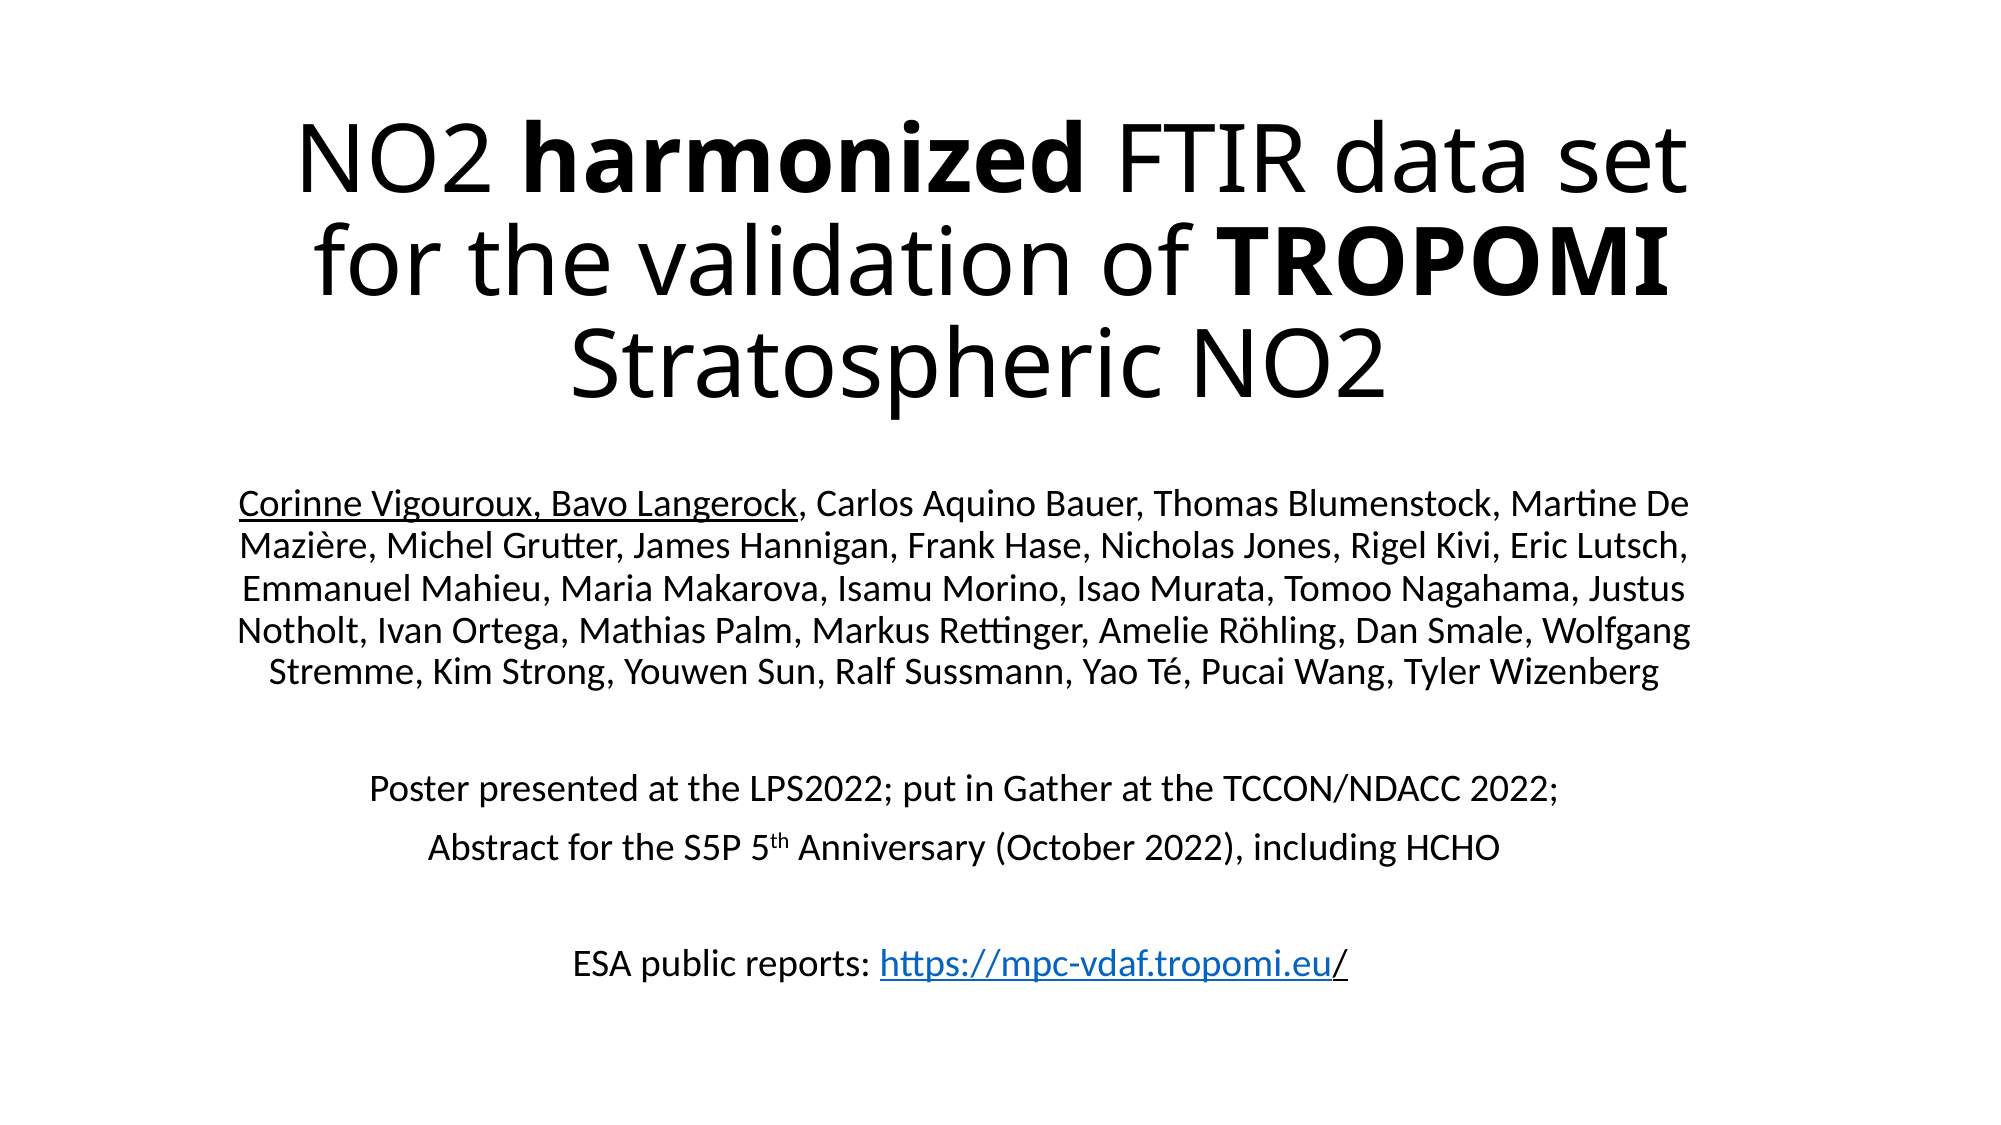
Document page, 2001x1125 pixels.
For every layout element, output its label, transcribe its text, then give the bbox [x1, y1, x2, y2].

title NO2 harmonized FTIR data set for the validation of TROPOMI Stratospheric NO2 [242, 34, 1742, 426]
subtitle Corinne Vigouroux, Bavo Langerock, Carlos Aquino Bauer, Thomas Blumenstock, Martine De Mazière, Michel Grutter, James Hannigan, Frank Hase, Nicholas Jones, Rigel Kivi, Eric Lutsch, Emmanuel Mahieu, Maria Makarova, Isamu Morino, Isao Murata, Tomoo Nagahama, Justus Notholt, Ivan Ortega, Mathias Palm, Markus Rettinger, Amelie Röhling, Dan Smale, Wolfgang Stremme, Kim Strong, Youwen Sun, Ralf Sussmann, Yao Té, Pucai Wang, Tyler Wizenberg Poster presented at the LPS2022; put in Gather at the TCCON/NDACC 2022; Abstract for the S5P 5th Anniversary (October 2022), including HCHO ESA public reports: https://mpc-vdaf.tropomi.eu/ [214, 475, 1715, 1006]
